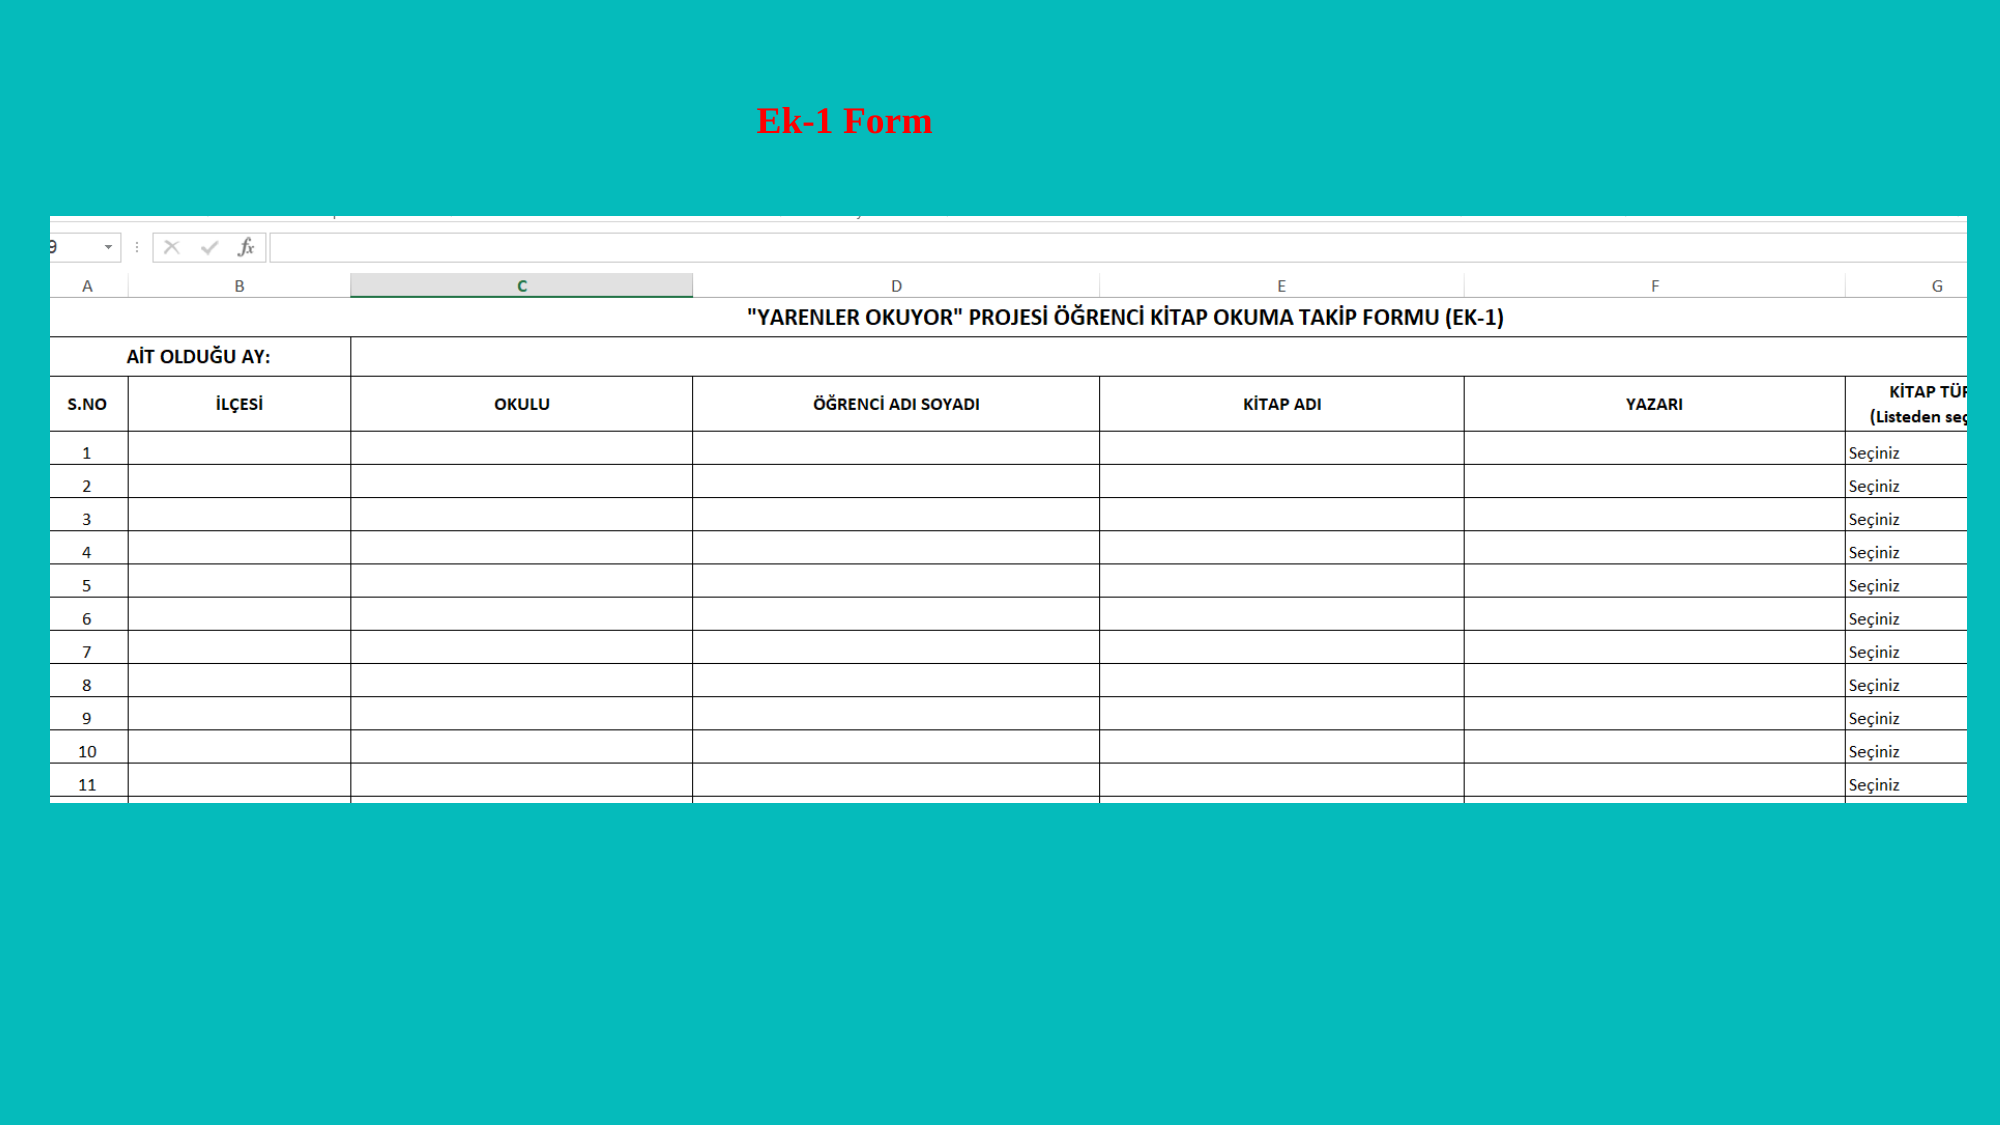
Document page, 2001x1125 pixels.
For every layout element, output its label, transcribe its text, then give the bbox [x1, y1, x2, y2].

picture [49, 216, 1967, 803]
text_box Ek-1 Form [741, 88, 1724, 201]
